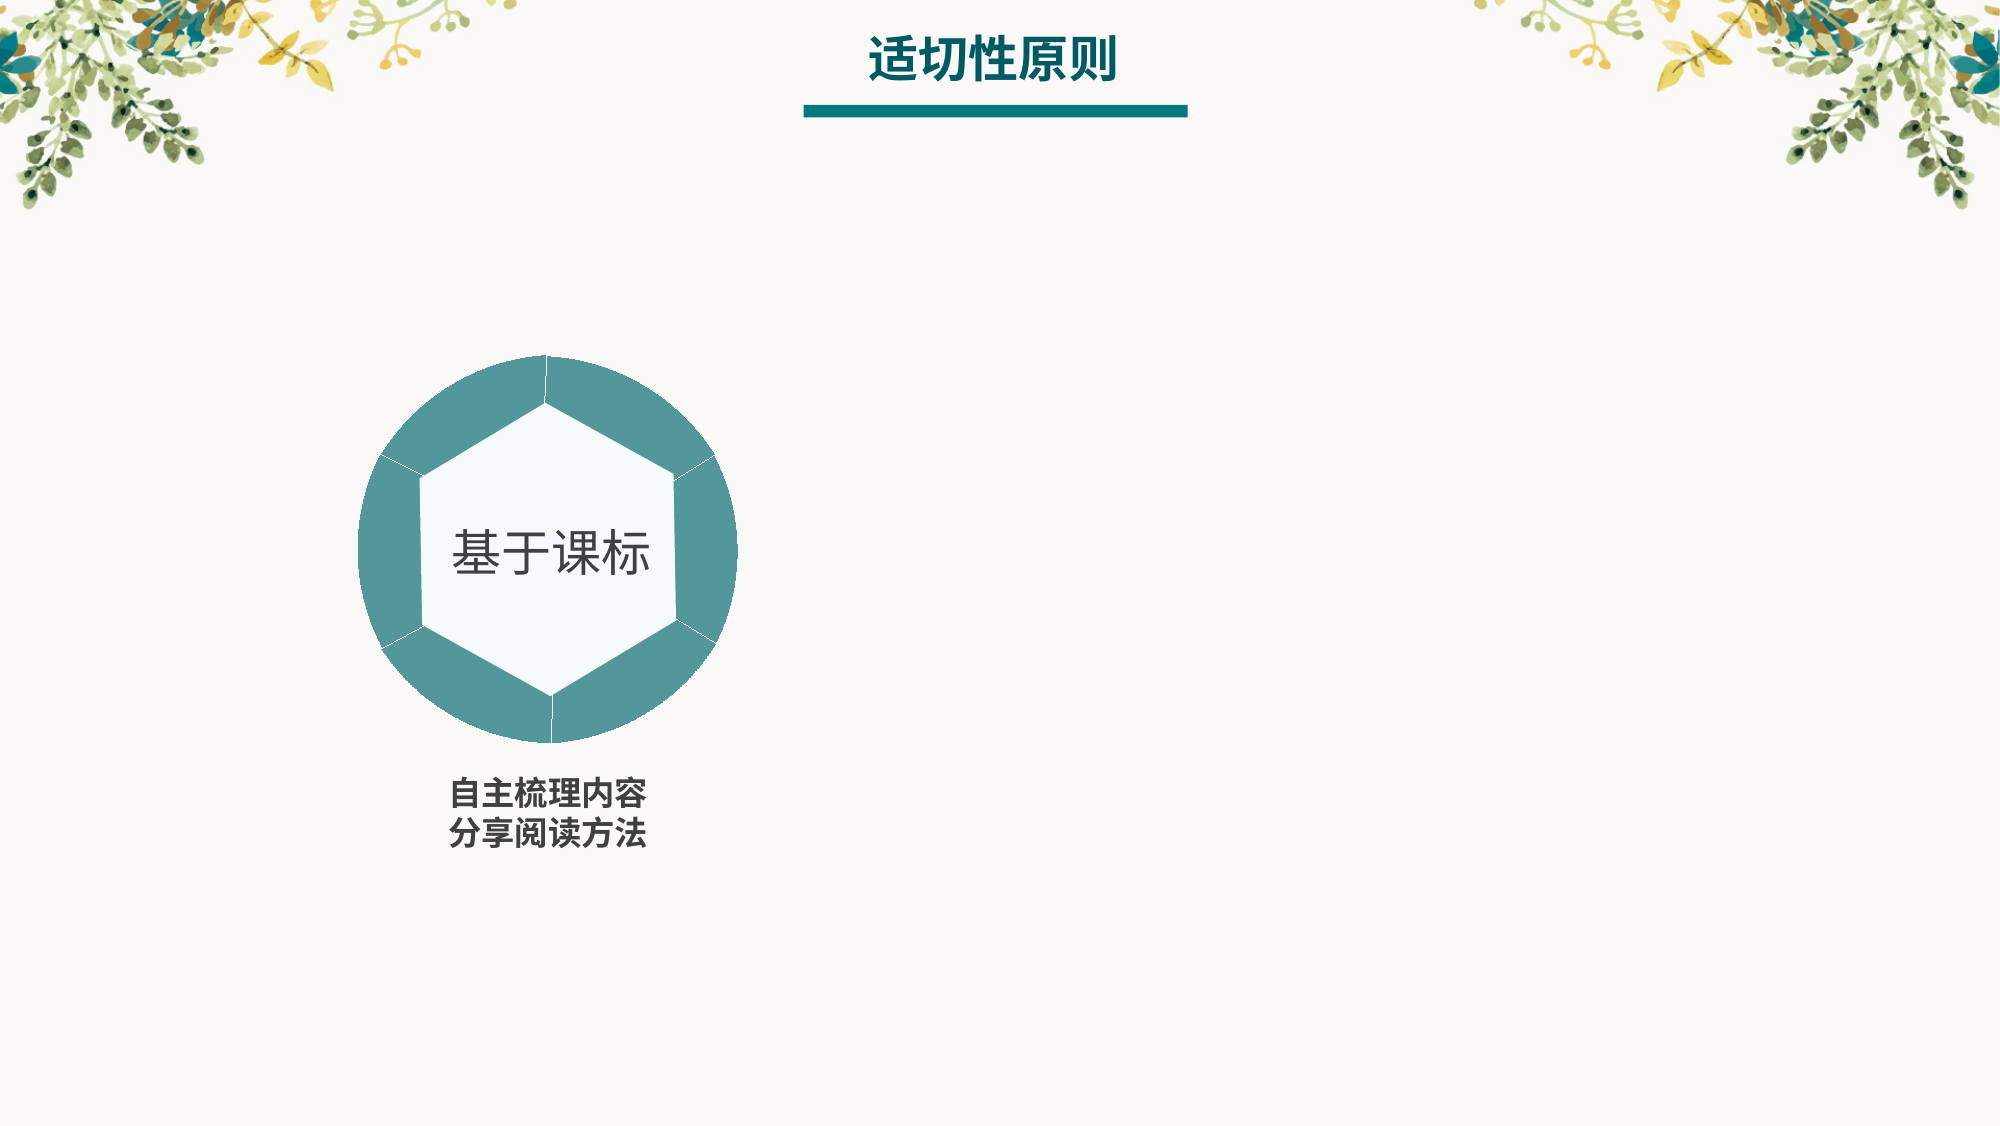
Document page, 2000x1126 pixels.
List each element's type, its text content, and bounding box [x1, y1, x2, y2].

text_box 基于课标 [426, 499, 678, 589]
text_box [544, 355, 716, 481]
text_box 自主梳理内容 分享阅读方法 [418, 764, 678, 860]
text_box [674, 455, 739, 643]
picture [0, 0, 2000, 1126]
text_box 适切性原则 [489, 20, 1499, 95]
text_box [380, 354, 547, 475]
text_box [380, 627, 553, 744]
text_box [552, 618, 717, 744]
text_box [801, 103, 1190, 119]
text_box [419, 402, 677, 697]
text_box [357, 453, 424, 649]
